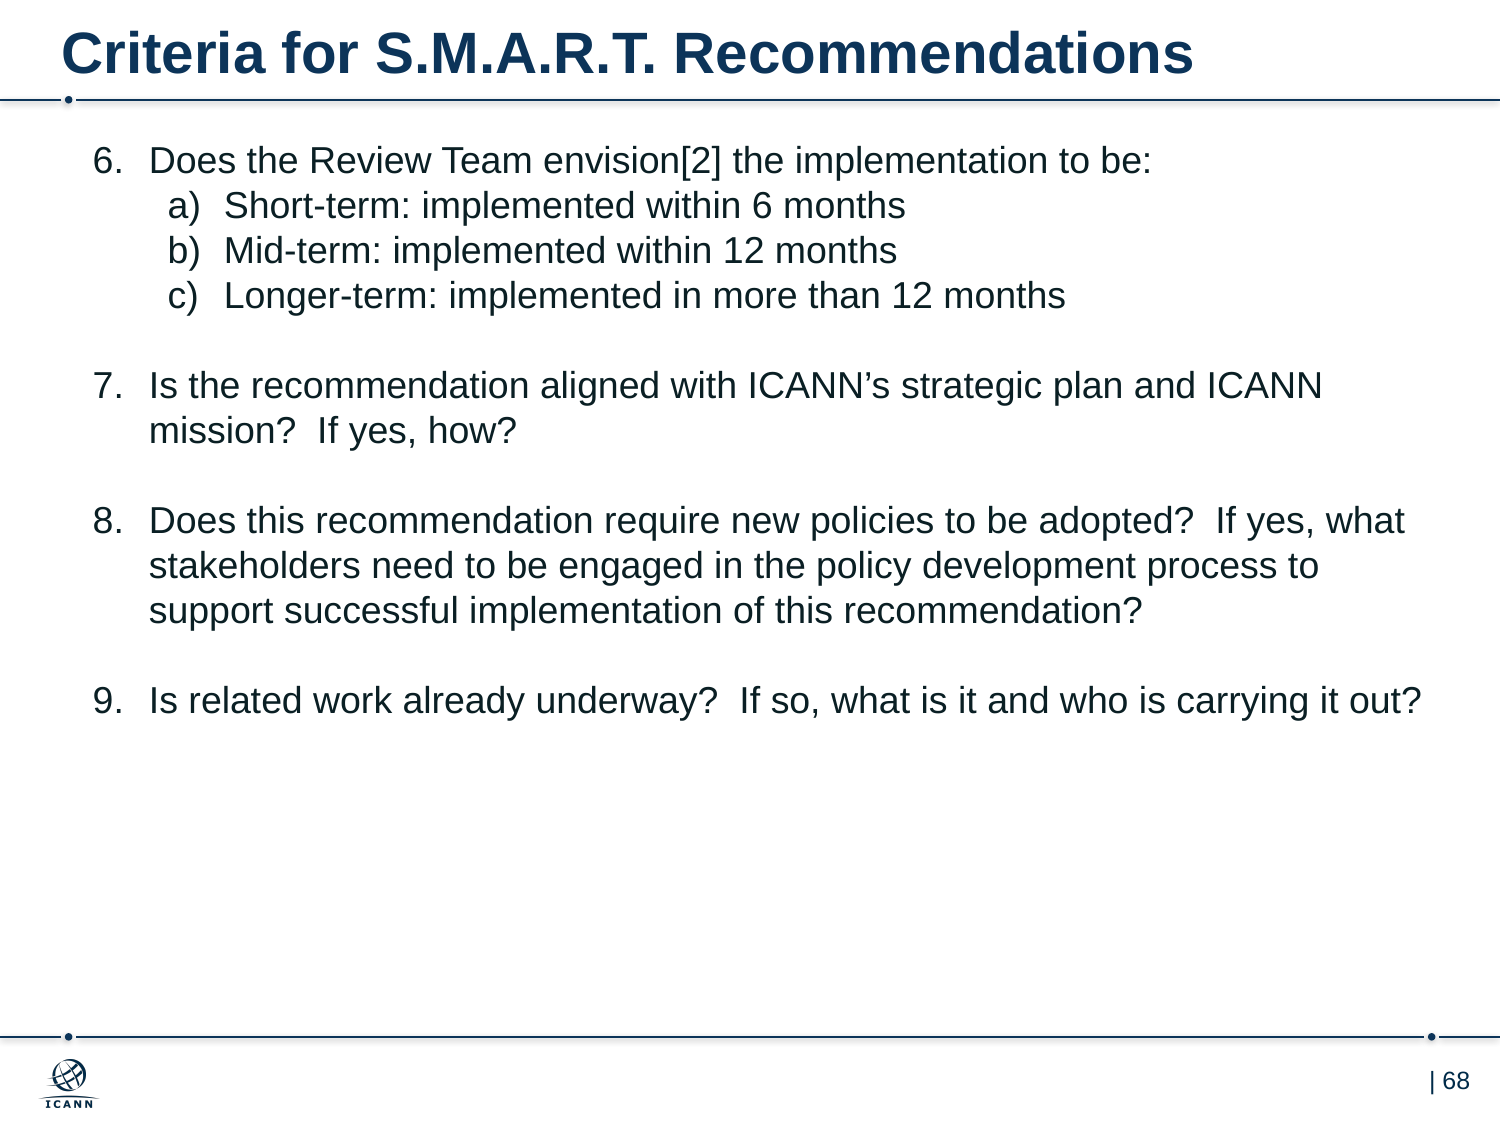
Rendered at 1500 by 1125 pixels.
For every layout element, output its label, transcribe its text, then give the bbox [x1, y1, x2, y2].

title Criteria for S.M.A.R.T. Recommendations [61, 7, 1376, 82]
text_box Does the Review Team envision[2] the implementation to be: Short-term: implemented within 6 months Mid-term: implemented within 12 months Longer-term: implemented in more than 12 months Is the recommendation aligned with ICANN’s strategic plan and ICANN mission? If yes, how? Does this recommendation require new policies to be adopted? If yes, what stakeholders need to be engaged in the policy development process to support successful implementation of this recommendation? Is related work already underway? If so, what is it and who is carrying it out? [92, 135, 1425, 766]
picture [38, 1059, 100, 1108]
